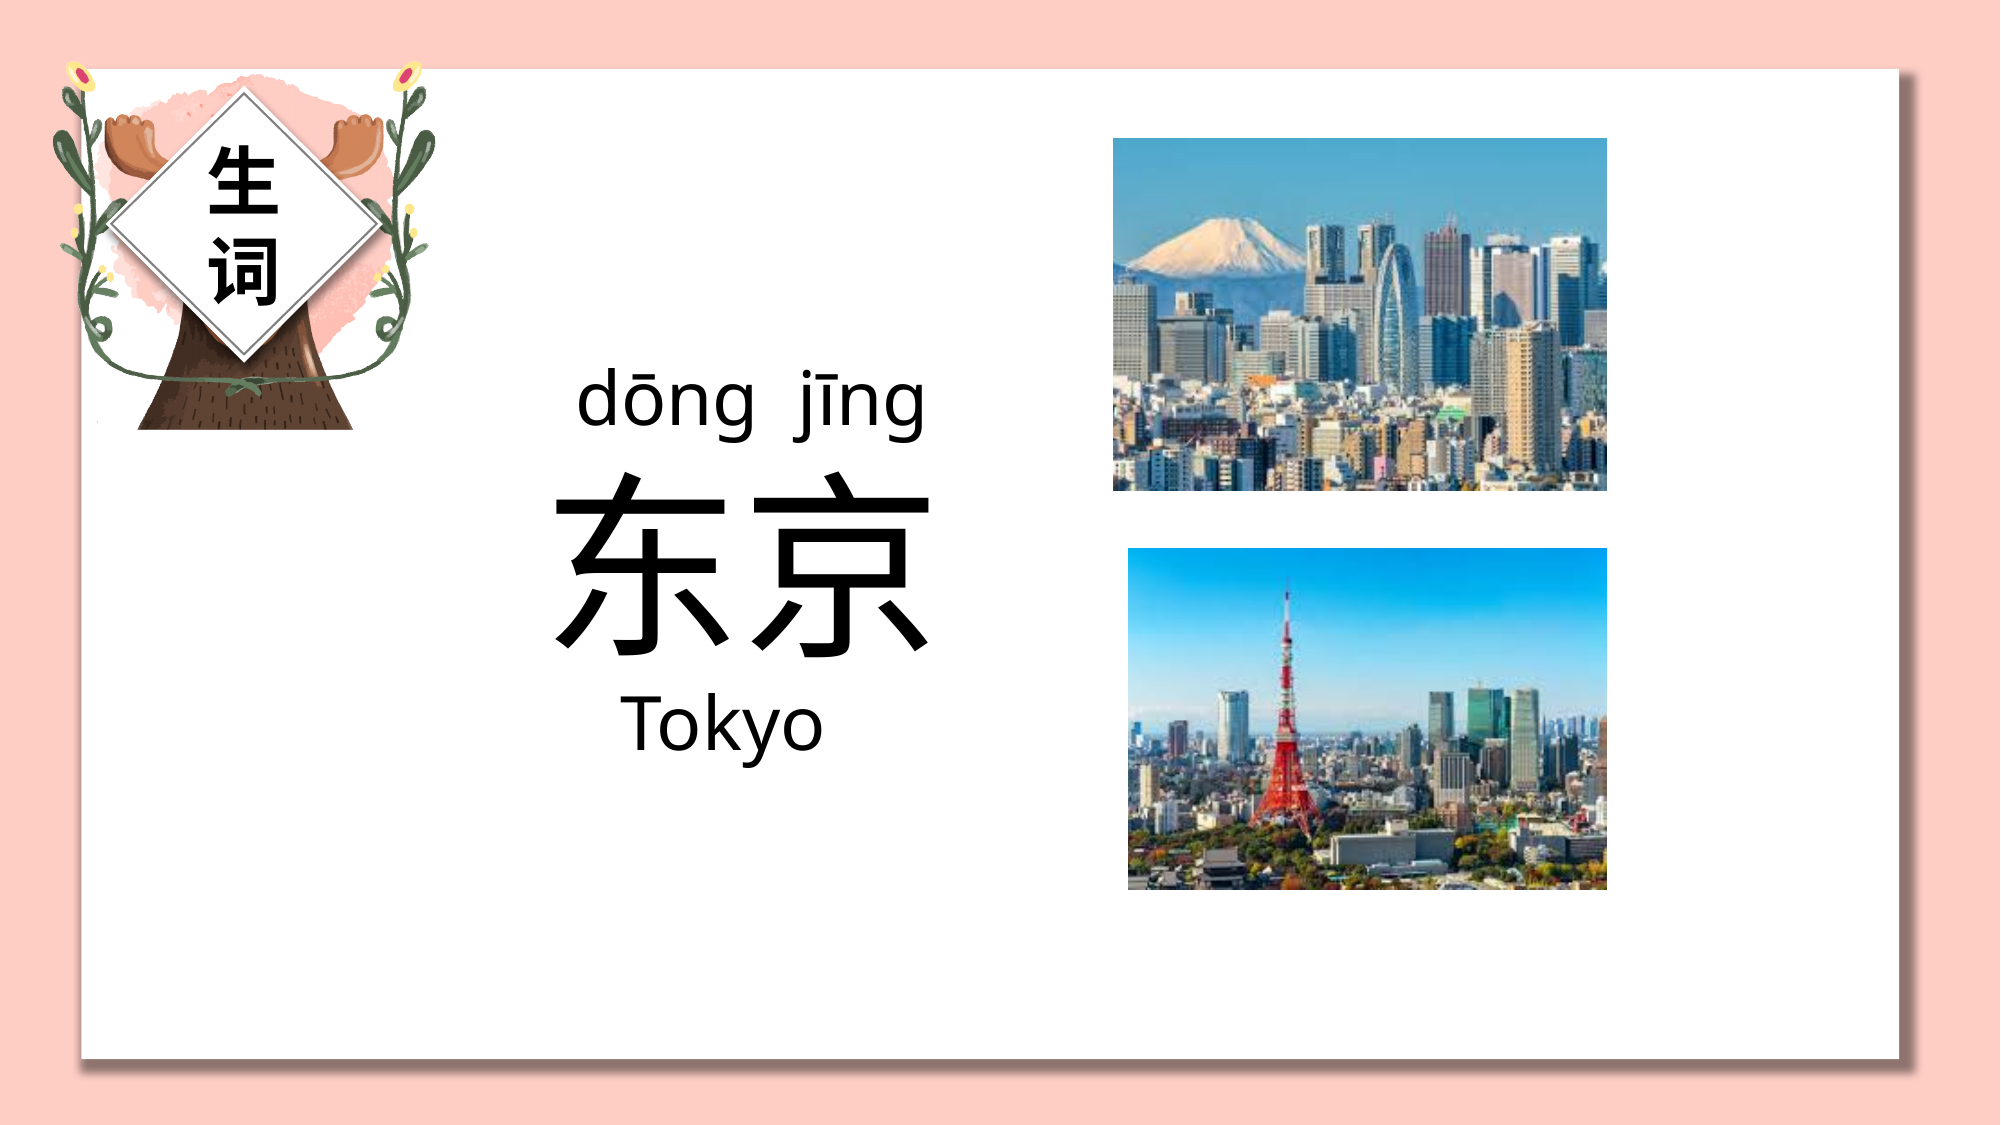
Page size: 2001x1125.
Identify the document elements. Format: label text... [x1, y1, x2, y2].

text_box 东京 [526, 433, 1023, 667]
text_box [80, 68, 1900, 1060]
text_box Tokyo [449, 667, 1100, 773]
text_box dōng jīng [540, 343, 993, 449]
picture [1112, 138, 1607, 491]
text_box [107, 86, 382, 362]
picture [1128, 565, 1607, 890]
picture [43, 28, 445, 430]
